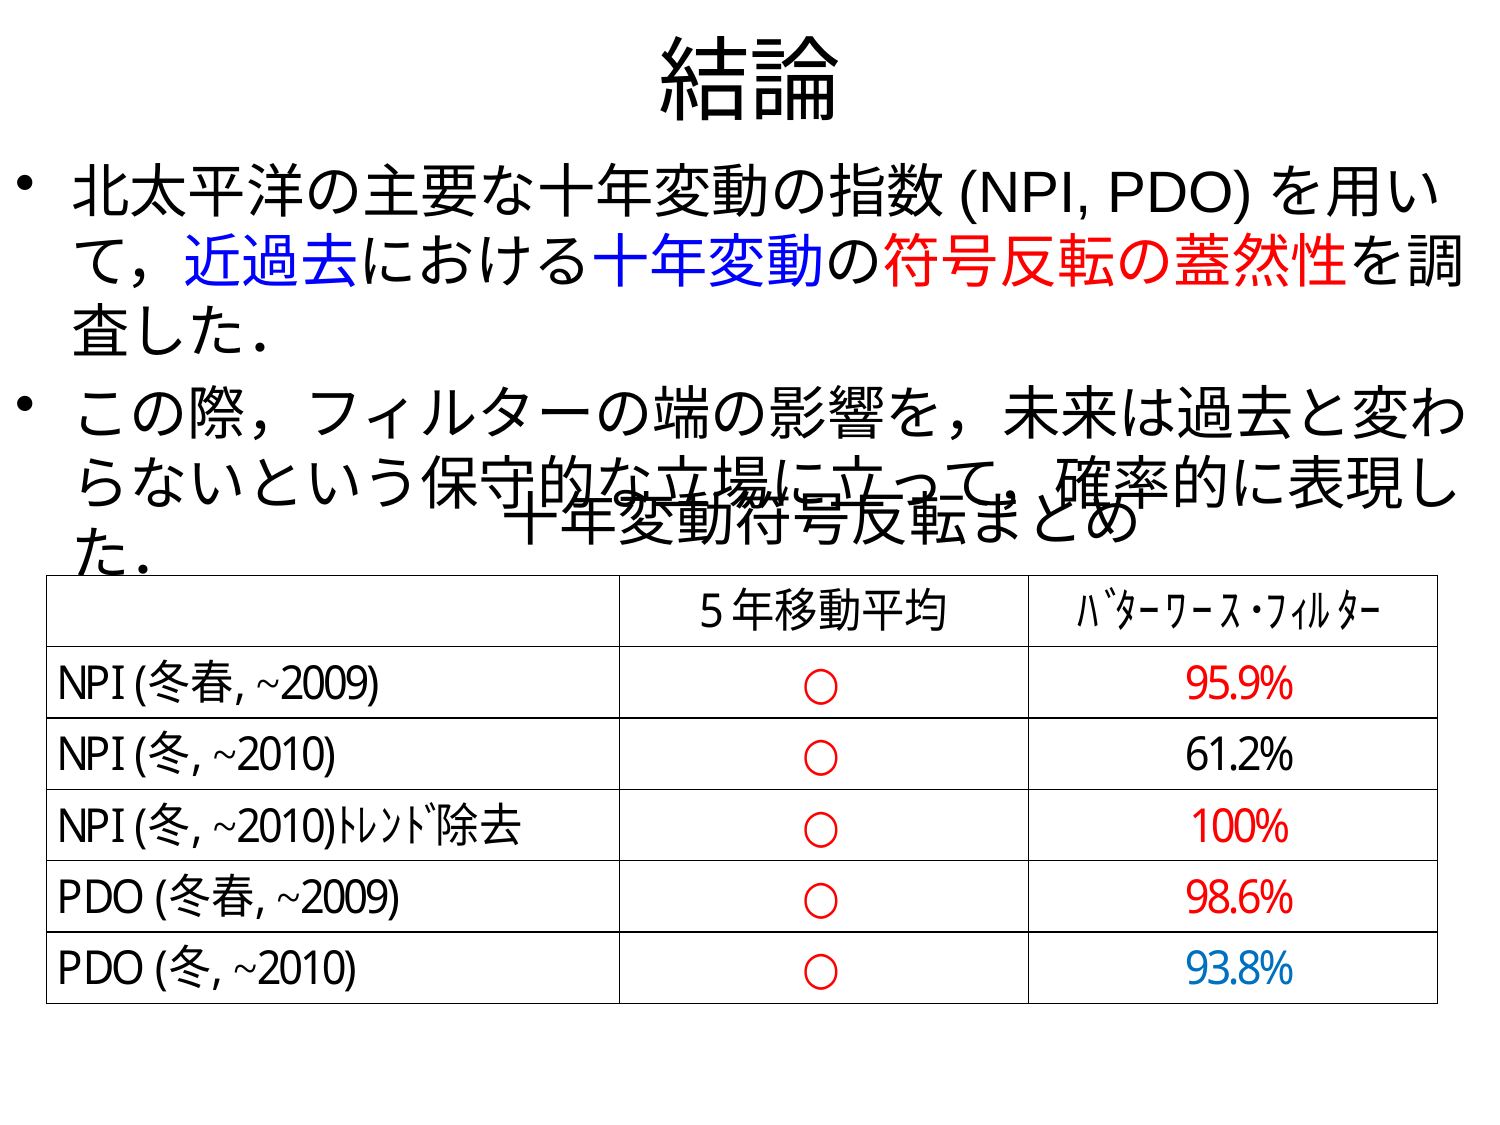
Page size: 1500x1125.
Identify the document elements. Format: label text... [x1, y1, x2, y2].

text_box 十年変動符号反転まとめ [486, 474, 1157, 560]
list 北太平洋の主要な十年変動の指数(NPI, PDO)を用いて，近過去における十年変動の符号反転の蓋然性を調査した． この際，フィルターの端の影響を，未来は過去と変わらないという保守的な立場に立って，確率的に表現した． 十年変動の符号反転は，おそらく生じていた． [0, 146, 1500, 890]
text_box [45, 574, 1440, 1125]
title 結論 [74, 0, 1426, 146]
